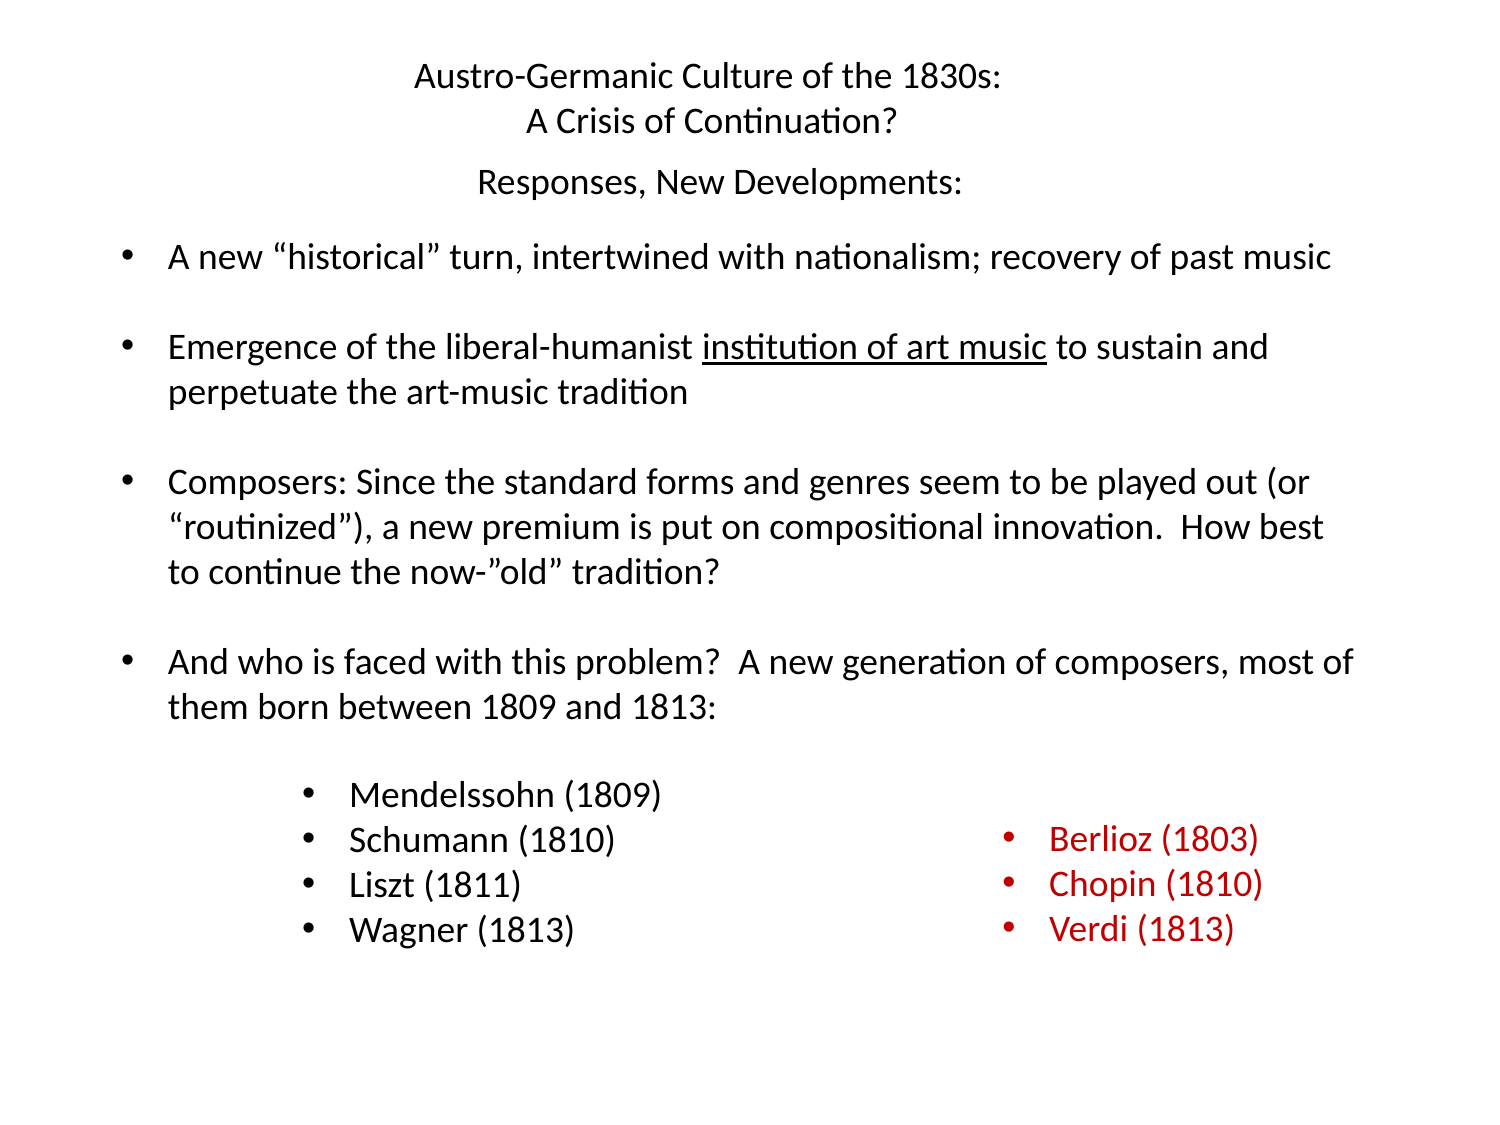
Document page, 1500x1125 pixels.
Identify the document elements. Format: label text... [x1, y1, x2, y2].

text_box A new “historical” turn, intertwined with nationalism; recovery of past music Emergence of the liberal-humanist institution of art music to sustain and perpetuate the art-music tradition Composers: Since the standard forms and genres seem to be played out (or “routinized”), a new premium is put on compositional innovation. How best to continue the now-”old” tradition? And who is faced with this problem? A new generation of composers, most of them born between 1809 and 1813: [106, 224, 1375, 735]
text_box Mendelssohn (1809) Schumann (1810) Liszt (1811) Wagner (1813) [287, 762, 738, 958]
text_box Berlioz (1803) Chopin (1810) Verdi (1813) [987, 806, 1300, 957]
text_box Responses, New Developments: [462, 149, 1013, 210]
text_box Austro-Germanic Culture of the 1830s: A Crisis of Continuation? [387, 43, 1038, 149]
